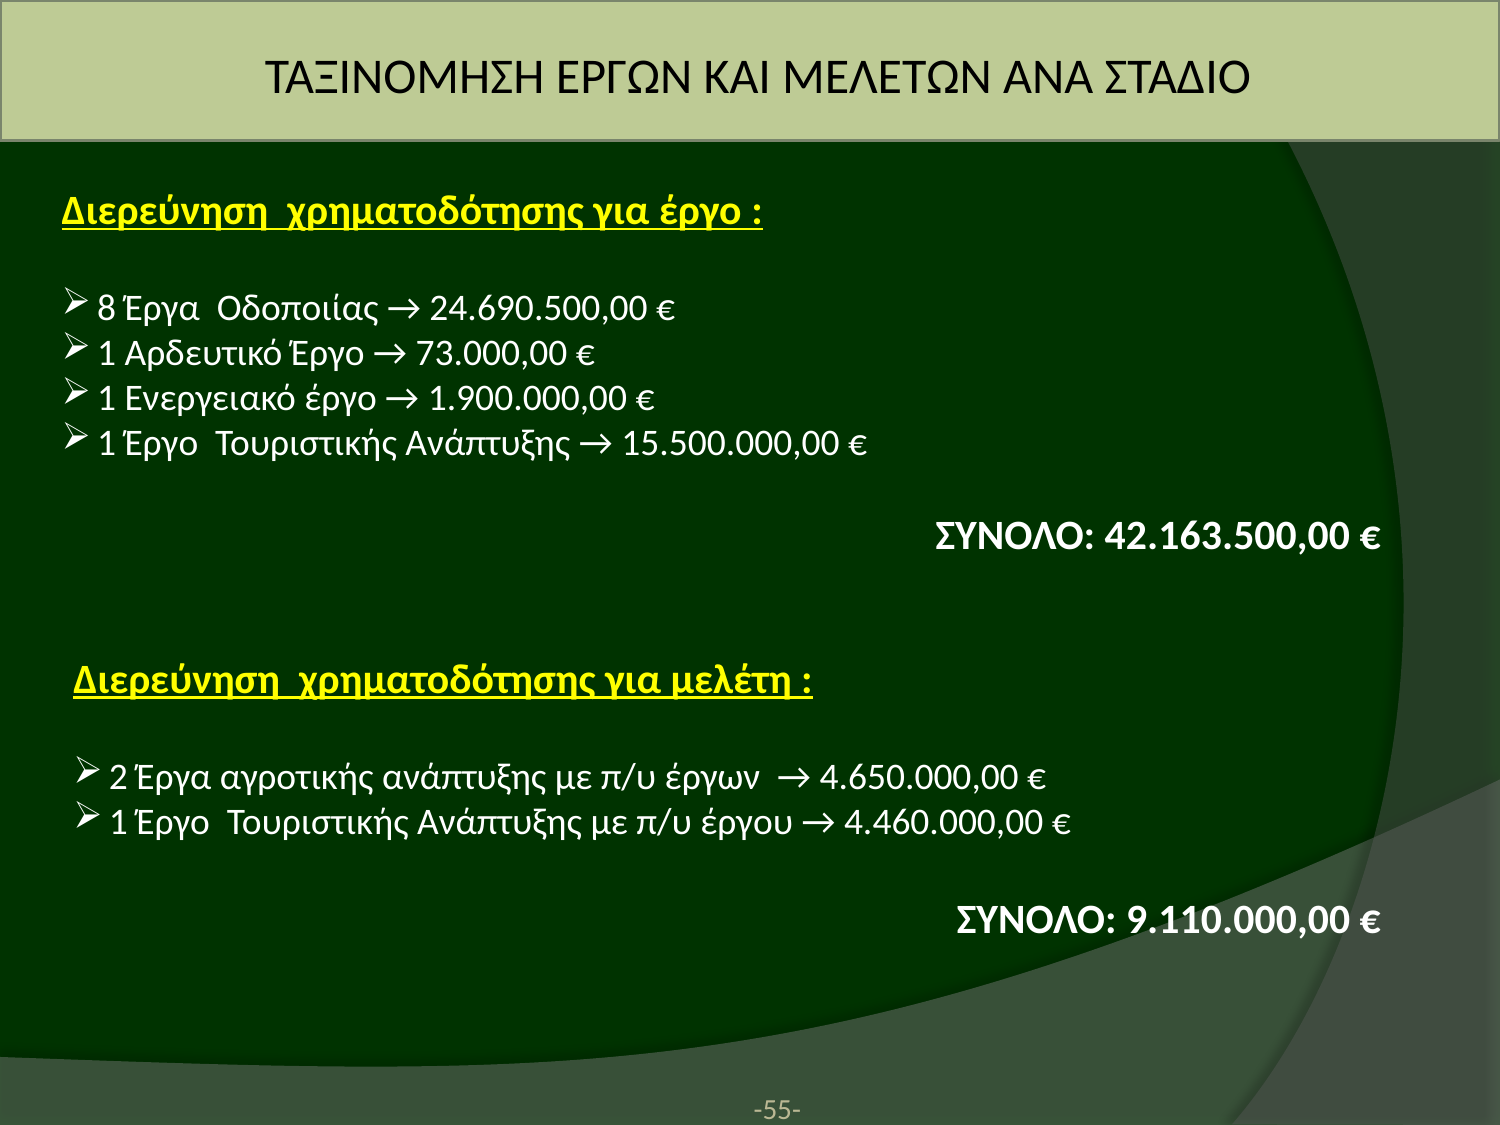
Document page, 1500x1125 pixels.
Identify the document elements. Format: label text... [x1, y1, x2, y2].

slide_number -55- [714, 1065, 840, 1125]
text_box Διερεύνηση χρηματοδότησης για έργο : 8 Έργα Οδοποιίας → 24.690.500,00 € 1 Αρδευτικό Έργο → 73.000,00 € 1 Ενεργειακό έργο → 1.900.000,00 € 1 Έργο Τουριστικής Ανάπτυξης → 15.500.000,00 € ΣΥΝΟΛΟ: 42.163.500,00 € [46, 175, 1454, 566]
text_box Διερεύνηση χρηματοδότησης για μελέτη : 2 Έργα αγροτικής ανάπτυξης με π/υ έργων → 4.650.000,00 € 1 Έργο Τουριστικής Ανάπτυξης με π/υ έργου → 4.460.000,00 € ΣΥΝΟΛΟ: 9.110.000,00 € [58, 644, 1465, 950]
text_box ΤΑΞΙΝΟΜΗΣΗ ΕΡΓΩΝ ΚΑΙ ΜΕΛΕΤΩΝ ΑΝΑ ΣΤΑΔΙΟ [0, 0, 1500, 142]
